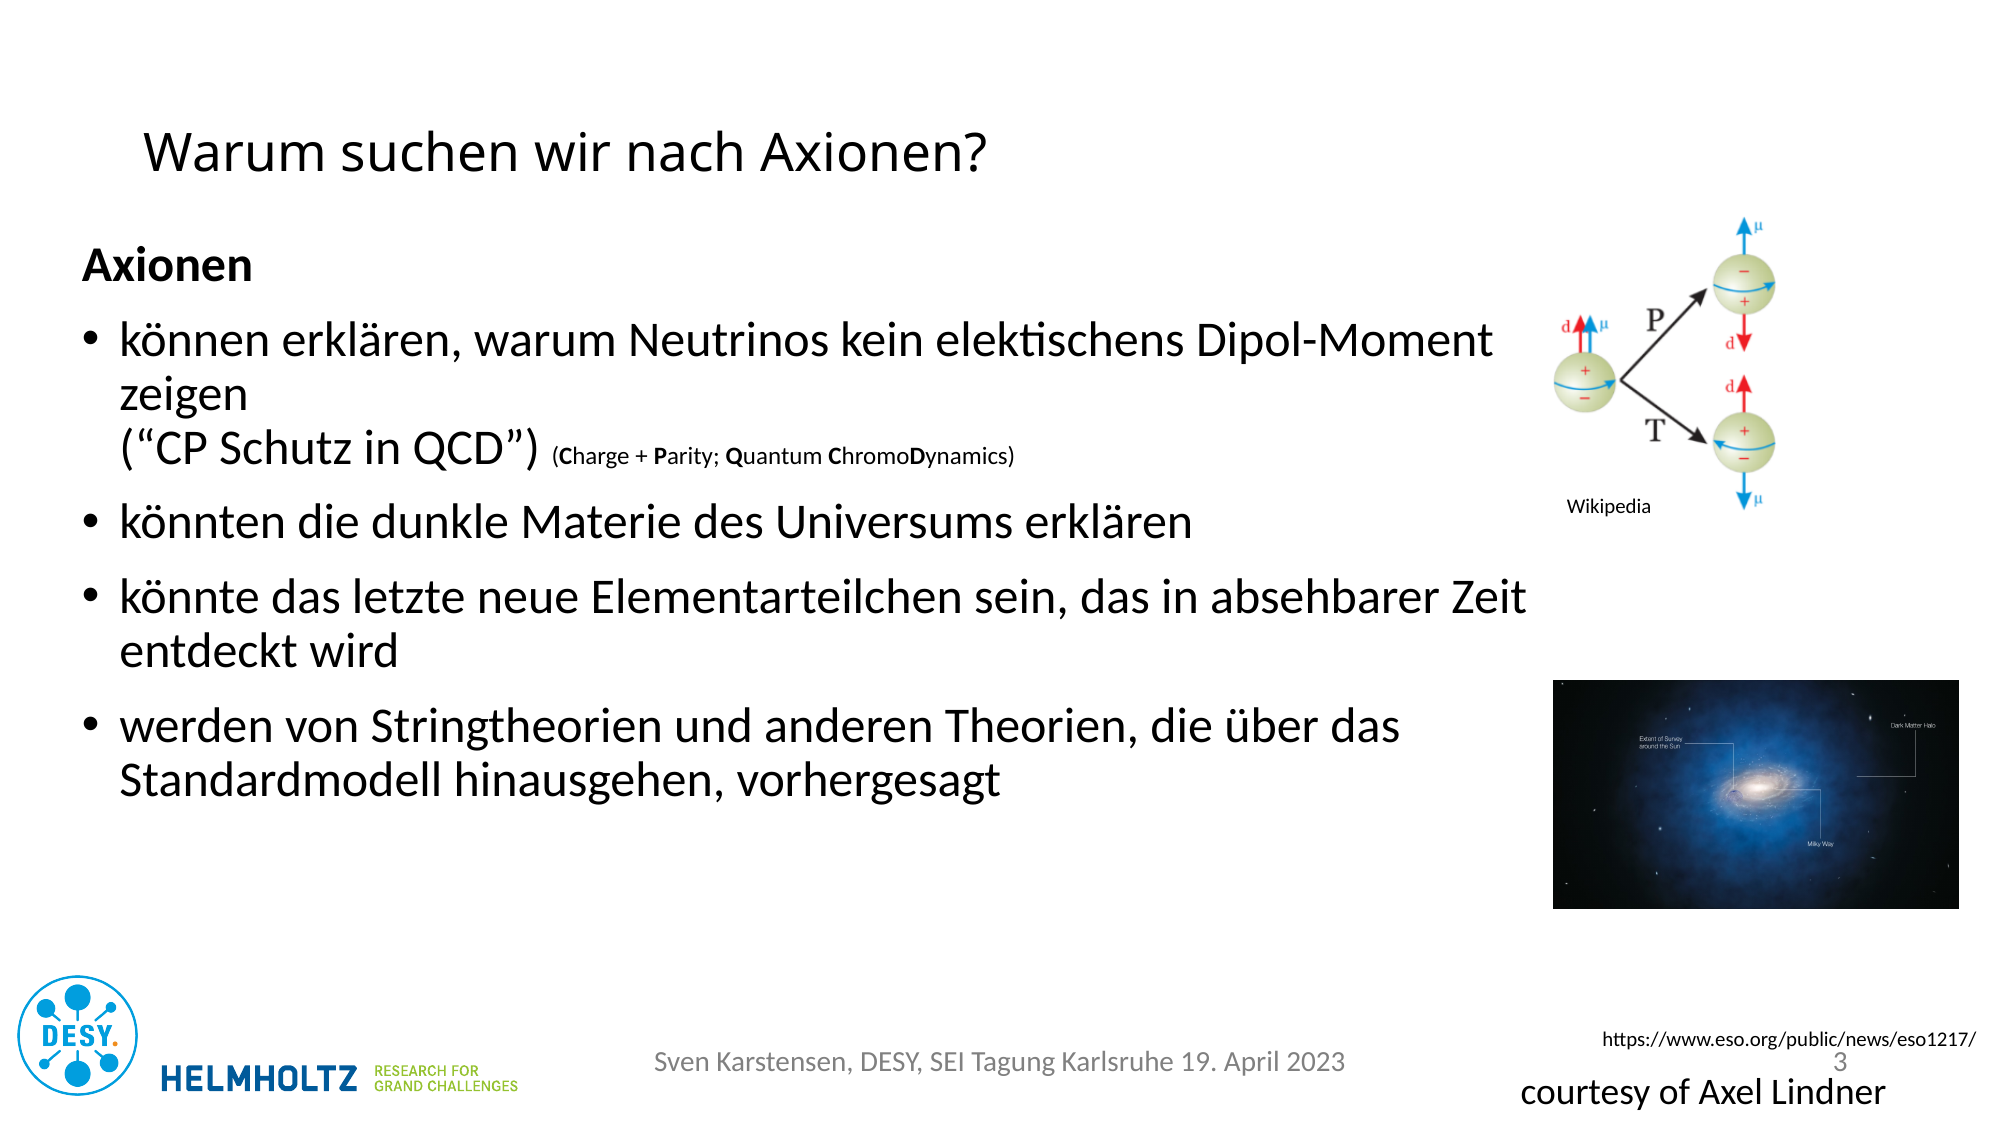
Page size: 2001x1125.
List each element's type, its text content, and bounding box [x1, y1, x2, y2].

text_box courtesy of Axel Lindner [1505, 1059, 1902, 1120]
title Warum suchen wir nach Axionen? [128, 116, 1299, 191]
picture [17, 1046, 66, 1096]
footer Sven Karstensen, DESY, SEI Tagung Karlsruhe 19. April 2023 [611, 1035, 1389, 1096]
picture [1553, 680, 1959, 909]
picture [89, 1047, 138, 1096]
text_box Wikipedia [1552, 485, 1667, 526]
picture [21, 980, 135, 1093]
text_box https://www.eso.org/public/news/eso1217/ [1587, 1018, 1992, 1058]
list Axionen können erklären, warum Neutrinos kein elektischens Dipol-Moment zeigen (“CP Schutz in QCD”) (Charge + Parity; Quantum ChromoDynamics) könnten die dunkle Materie des Universums erklären könnte das letzte neue Elementarteilchen sein, das in absehbarer Zeit entdeckt wird werden von Stringtheorien und anderen Theorien, die über das Standardmodell hinausgehen, vorhergesagt [66, 230, 1554, 1018]
picture [17, 975, 66, 1025]
picture [1553, 216, 1776, 511]
